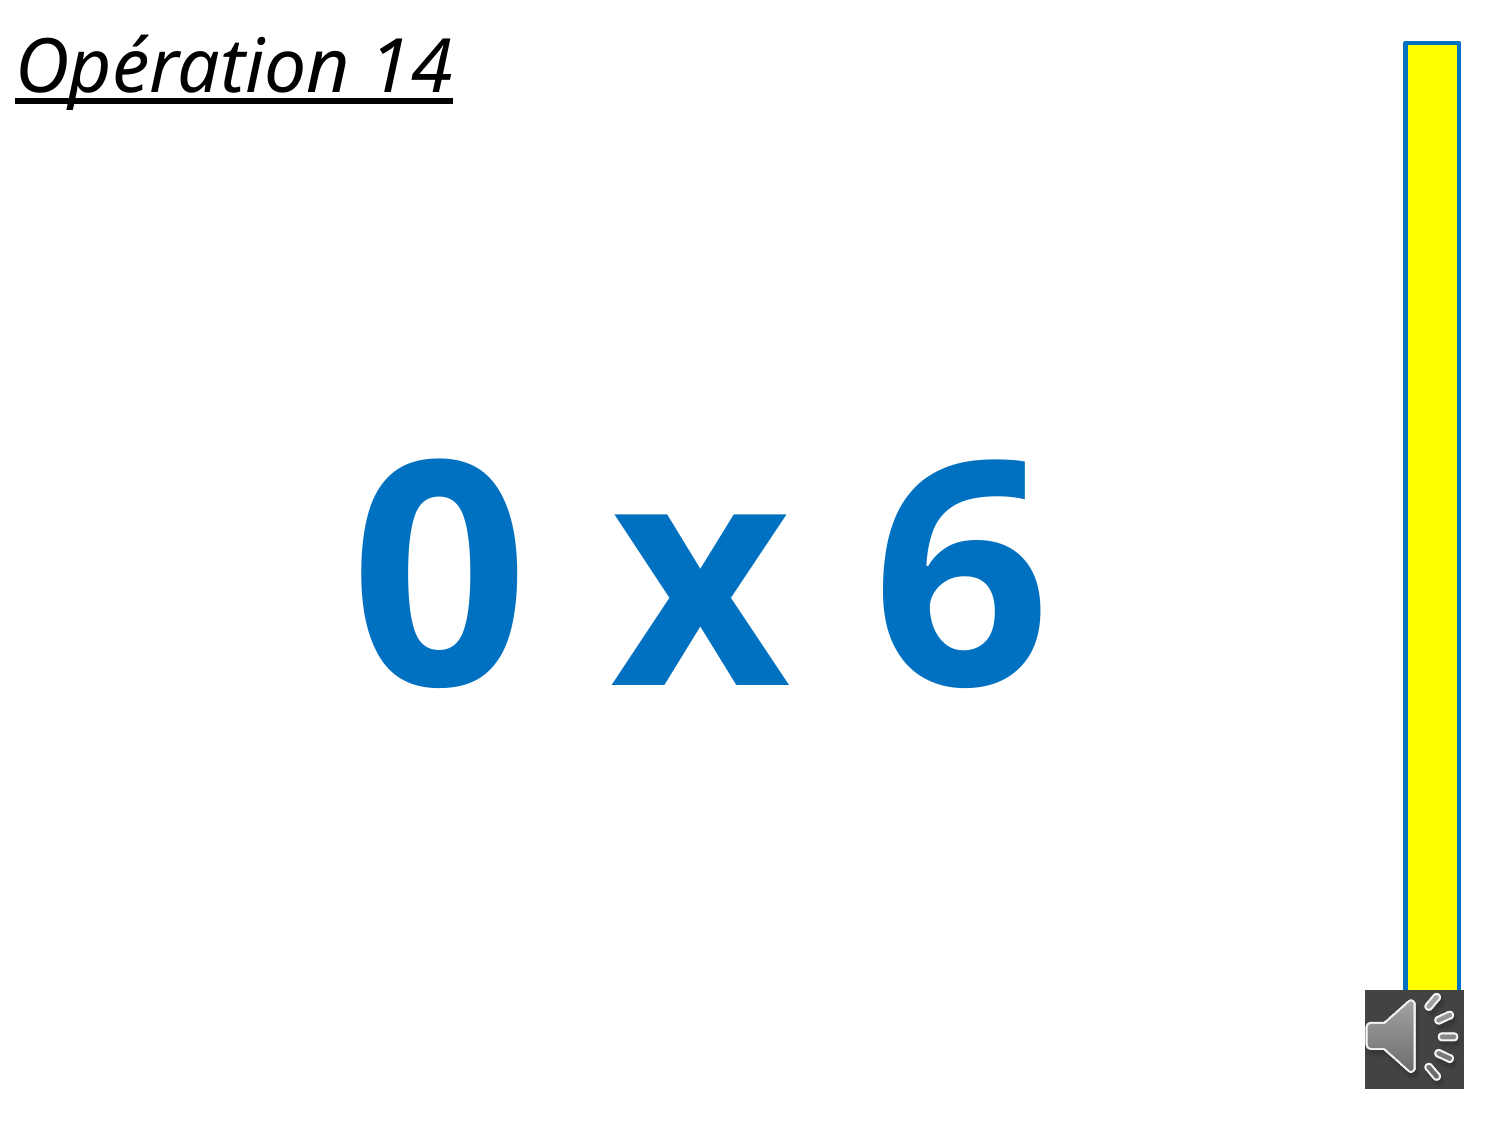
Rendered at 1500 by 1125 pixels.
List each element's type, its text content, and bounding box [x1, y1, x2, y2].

text_box 0 x 6 [0, 365, 1403, 756]
text_box [1403, 41, 1461, 987]
picture [1364, 989, 1465, 1090]
title Opération 14 [0, 0, 502, 126]
